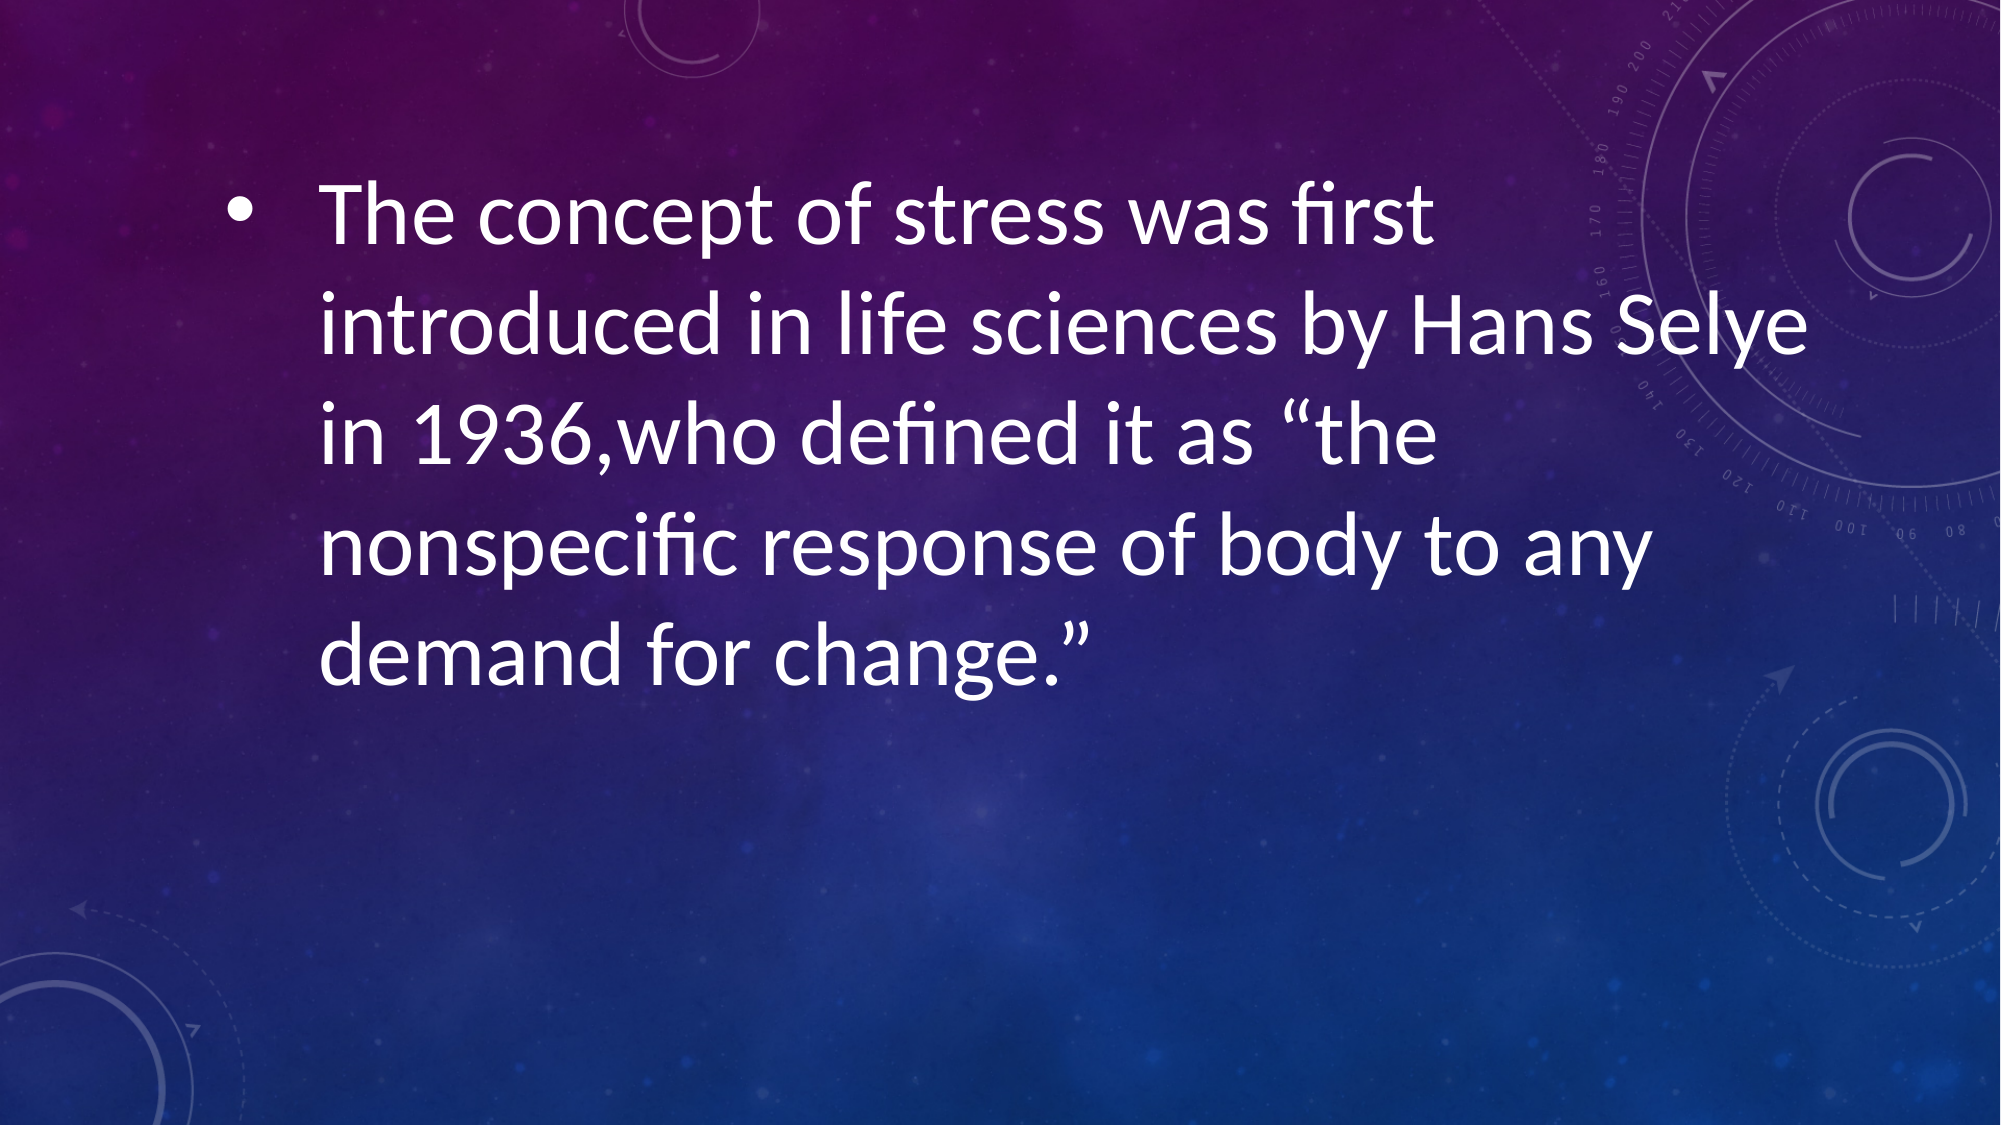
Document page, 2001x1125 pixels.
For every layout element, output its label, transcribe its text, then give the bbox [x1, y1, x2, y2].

list The concept of stress was first introduced in life sciences by Hans Selye in 1936,who defined it as “the nonspecific response of body to any demand for change.” [209, 145, 1872, 1056]
picture [0, 0, 2001, 1125]
